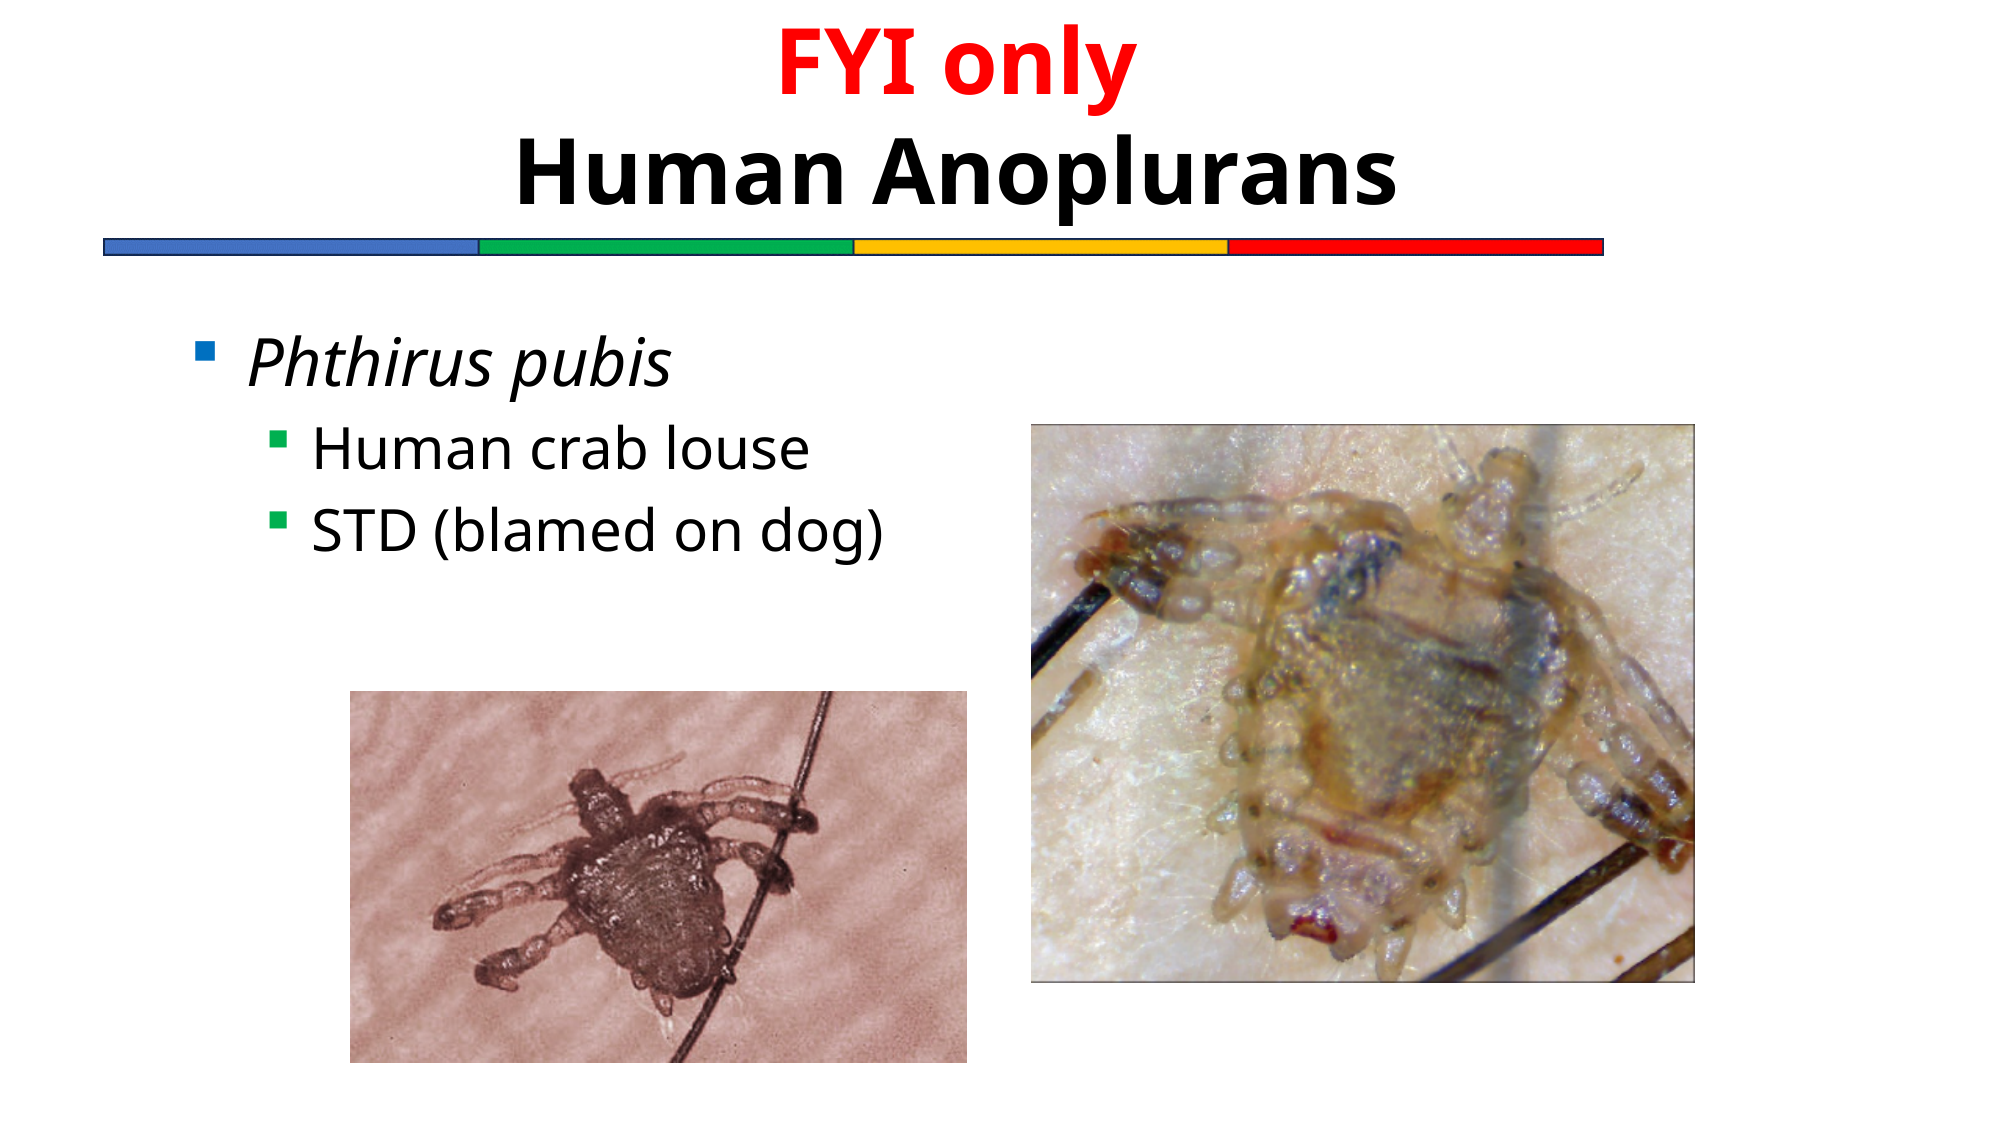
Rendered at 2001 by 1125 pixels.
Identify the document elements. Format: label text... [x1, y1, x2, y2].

title FYI only Human Anoplurans [474, 0, 1438, 225]
list Phthirus pubis Human crab louse STD (blamed on dog) [174, 312, 1013, 613]
picture [1031, 424, 1695, 984]
picture [349, 691, 967, 1063]
picture [103, 238, 1604, 256]
